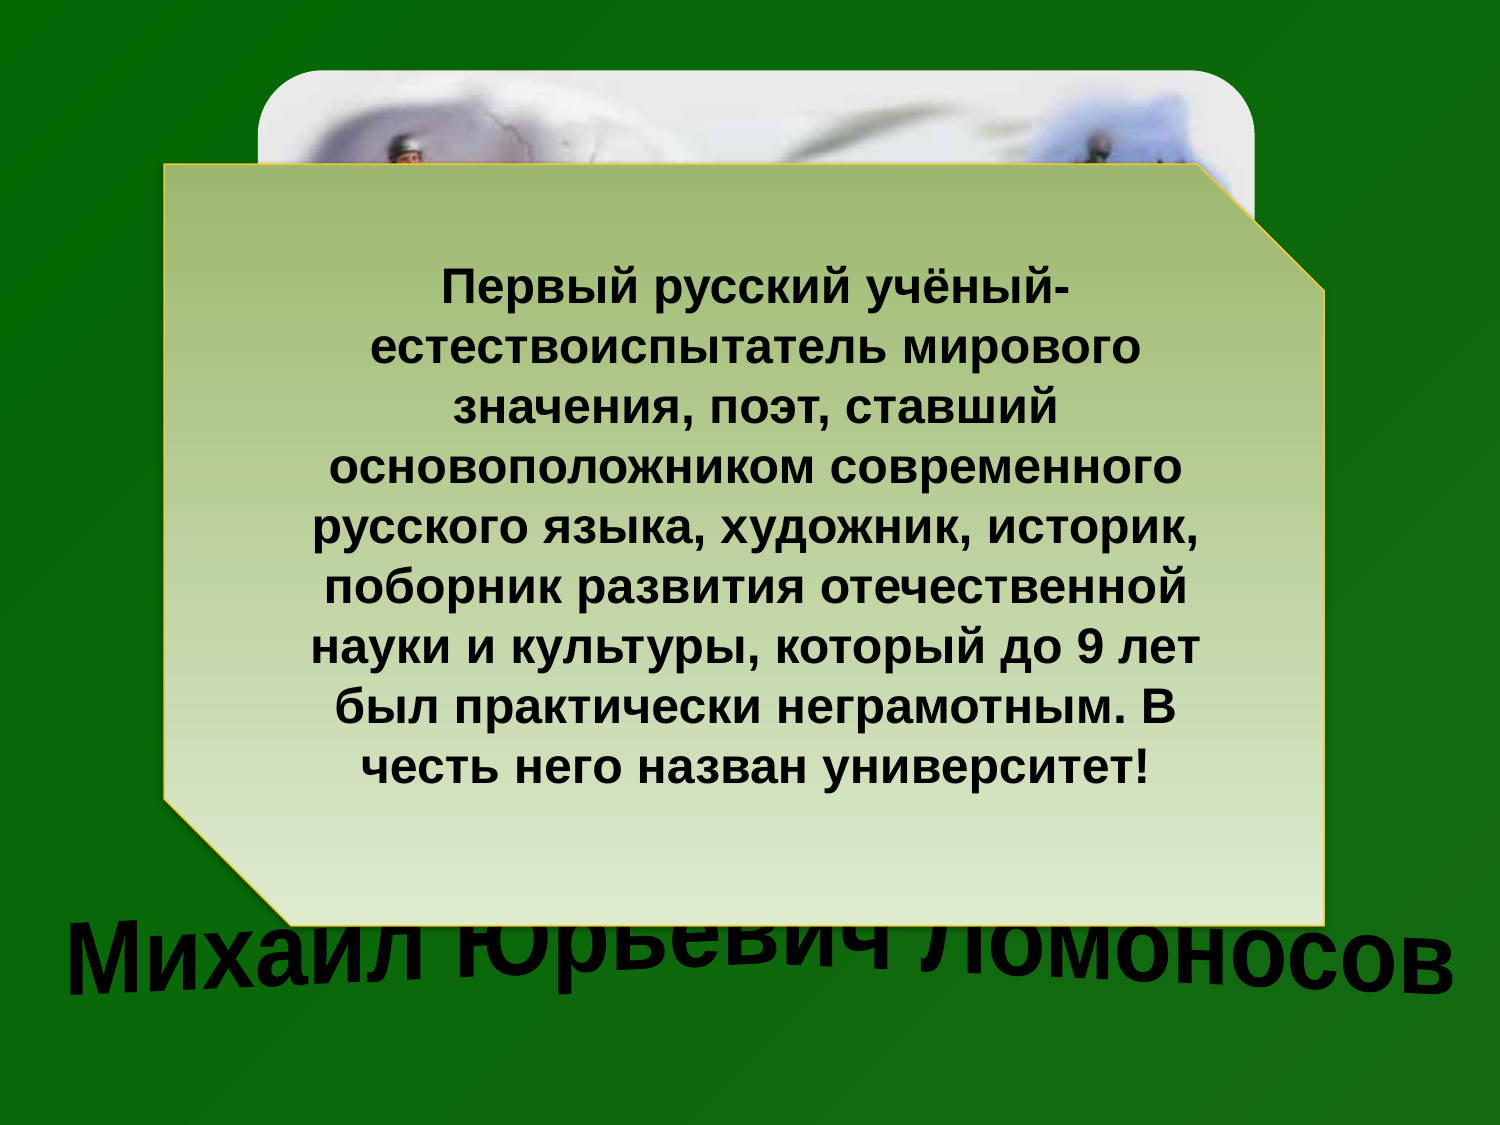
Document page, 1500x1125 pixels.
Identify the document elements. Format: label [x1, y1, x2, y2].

text_box [163, 163, 1325, 927]
picture [257, 70, 1255, 826]
